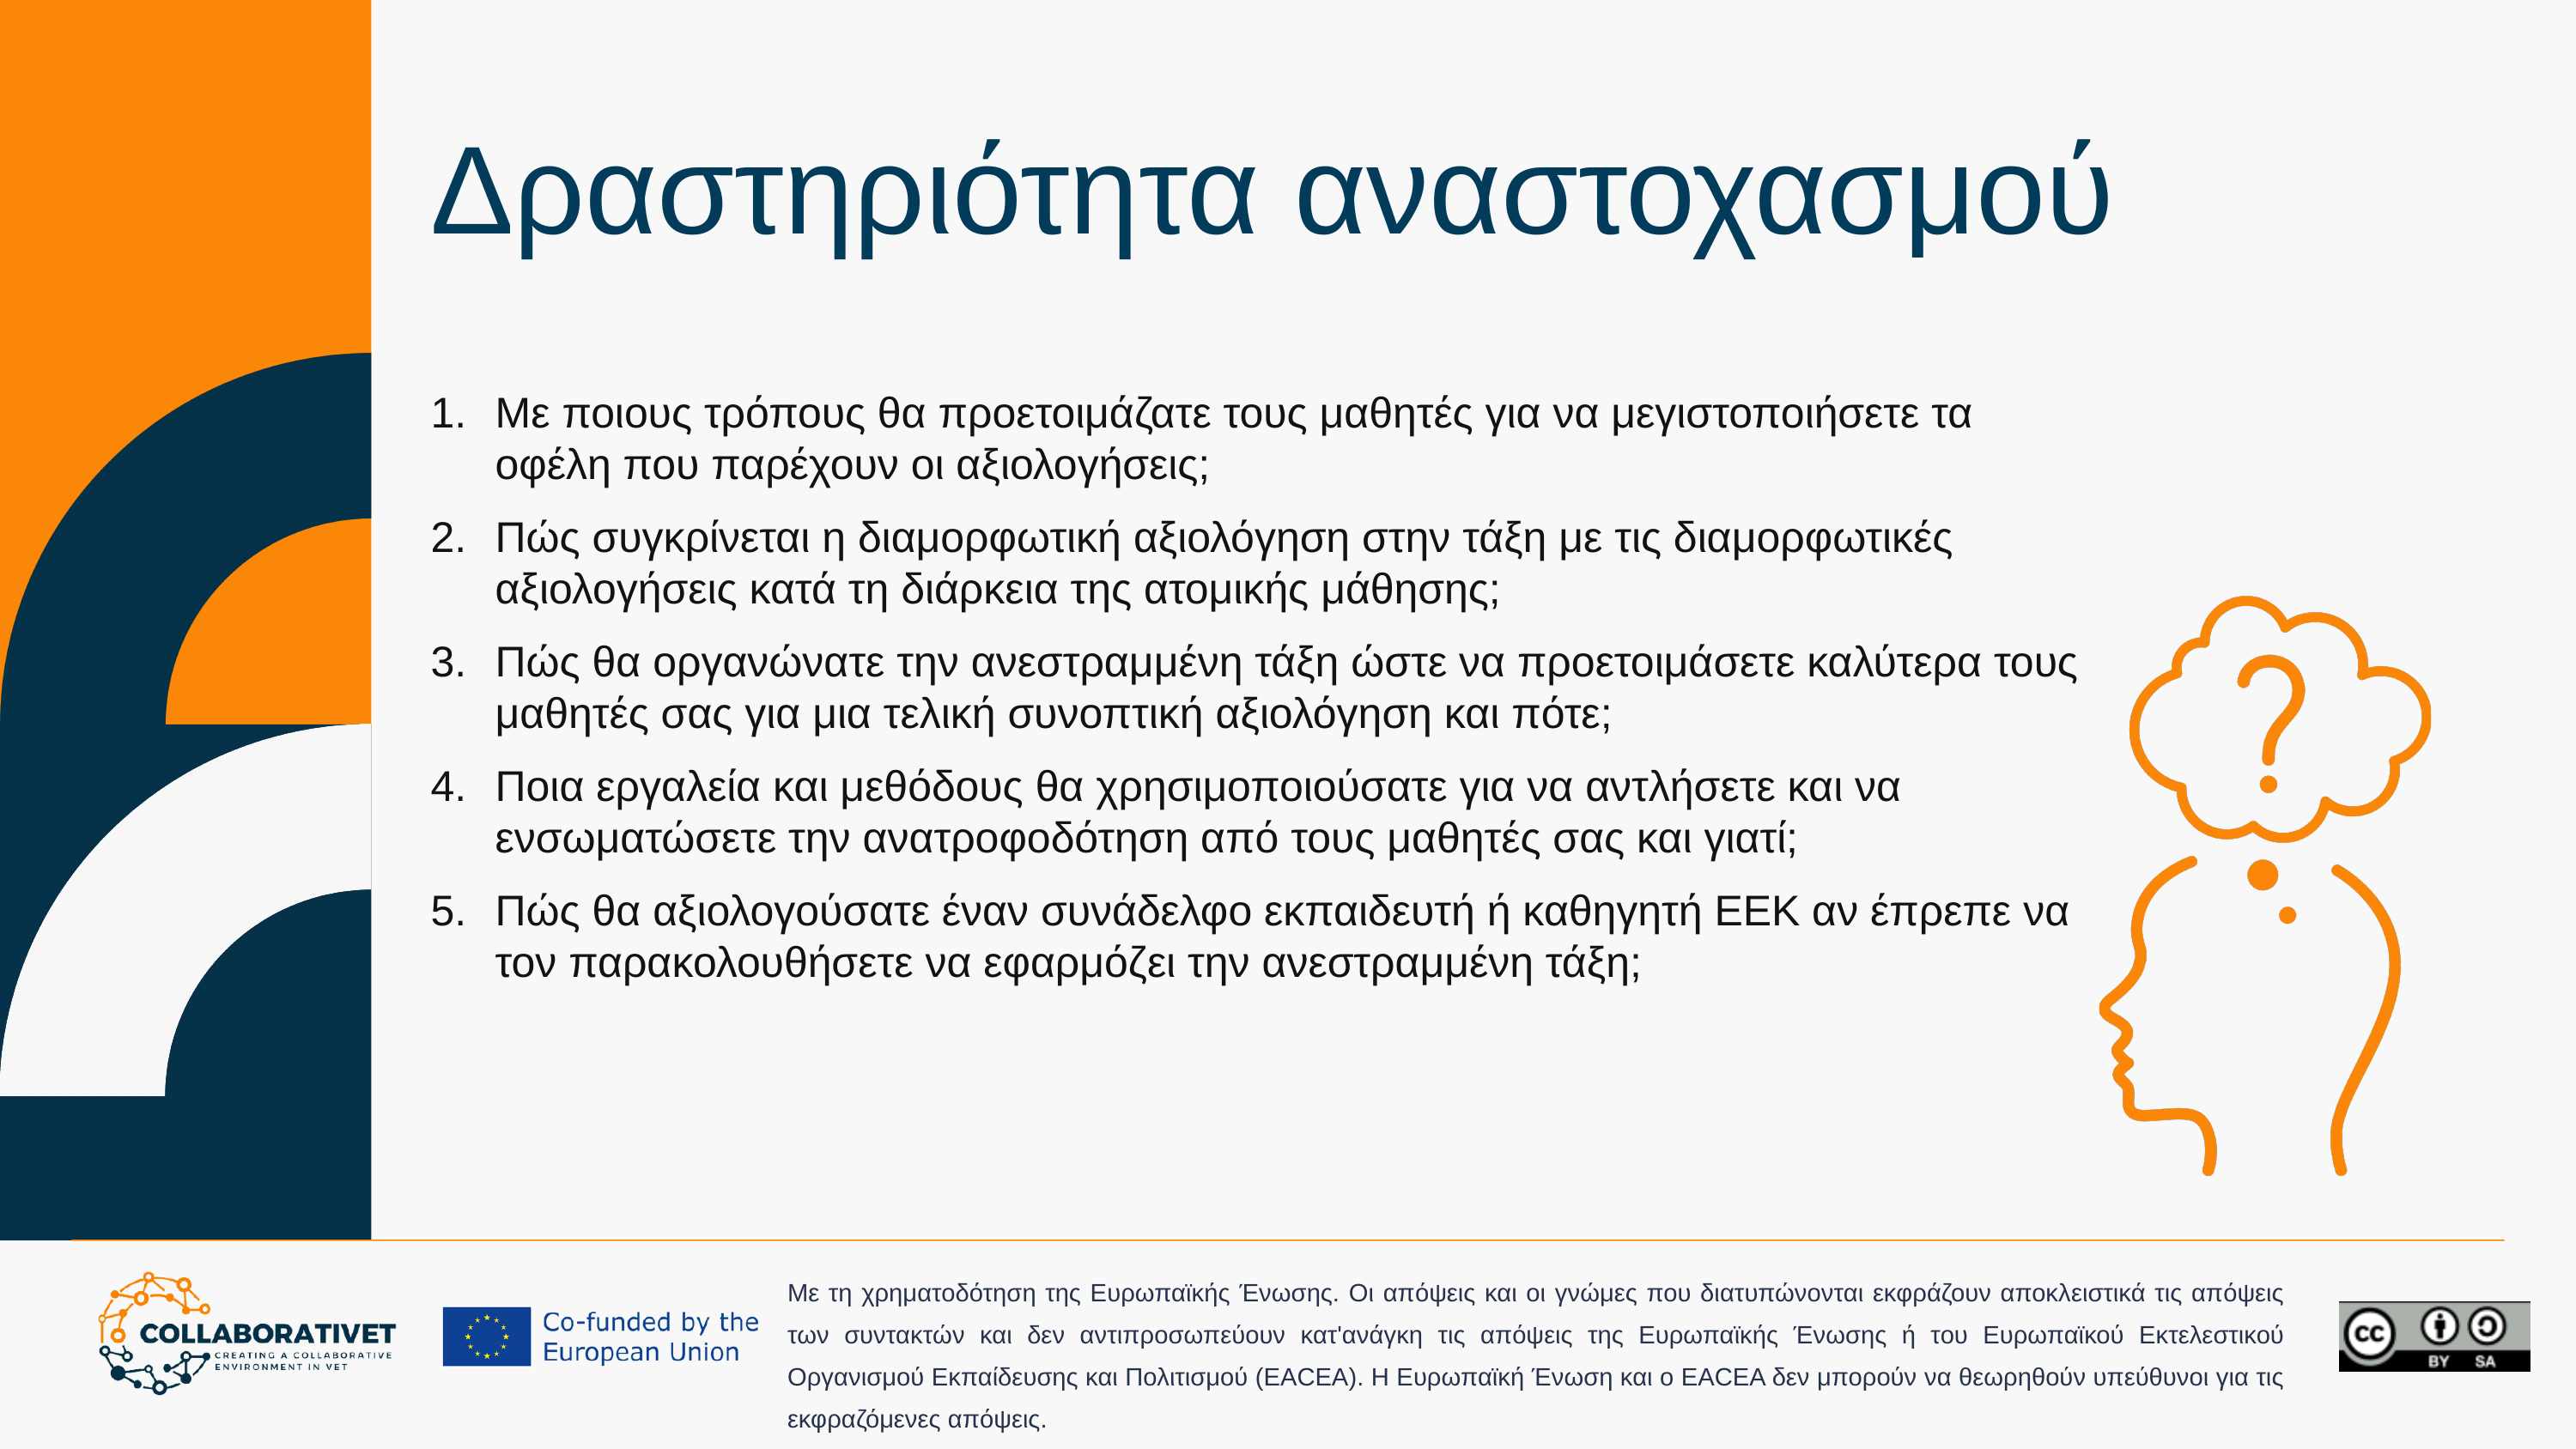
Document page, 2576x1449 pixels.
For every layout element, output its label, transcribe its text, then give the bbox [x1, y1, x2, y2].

text_box [0, 724, 372, 1096]
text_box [84, 1179, 2530, 1449]
text_box Δραστηριότητα αναστοχασμού [430, 108, 2300, 249]
text_box Με ποιους τρόπους θα προετοιμάζατε τους μαθητές για να μεγιστοποιήσετε τα οφέλη που παρέχουν οι αξιολογήσεις; Πώς συγκρίνεται η διαμορφωτική αξιολόγηση στην τάξη με τις διαμορφωτικές αξιολογήσεις κατά τη διάρκεια της ατομικής μάθησης; Πώς θα οργανώνατε την ανεστραμμένη τάξη ώστε να προετοιμάσετε καλύτερα τους μαθητές σας για μια τελική συνοπτική αξιολόγηση και πότε; Ποια εργαλεία και μεθόδους θα χρησιμοποιούσατε για να αντλήσετε και να ενσωματώσετε την ανατροφοδότηση από τους μαθητές σας και γιατί; Πώς θα αξιολογούσατε έναν συνάδελφο εκπαιδευτή ή καθηγητή ΕΕΚ αν έπρεπε να τον παρακολουθήσετε να εφαρμόζει την ανεστραμμένη τάξη; [430, 385, 2099, 1104]
text_box [0, 353, 372, 724]
text_box [2099, 596, 2432, 1176]
text_box [0, 1096, 372, 1240]
text_box [0, 0, 372, 353]
